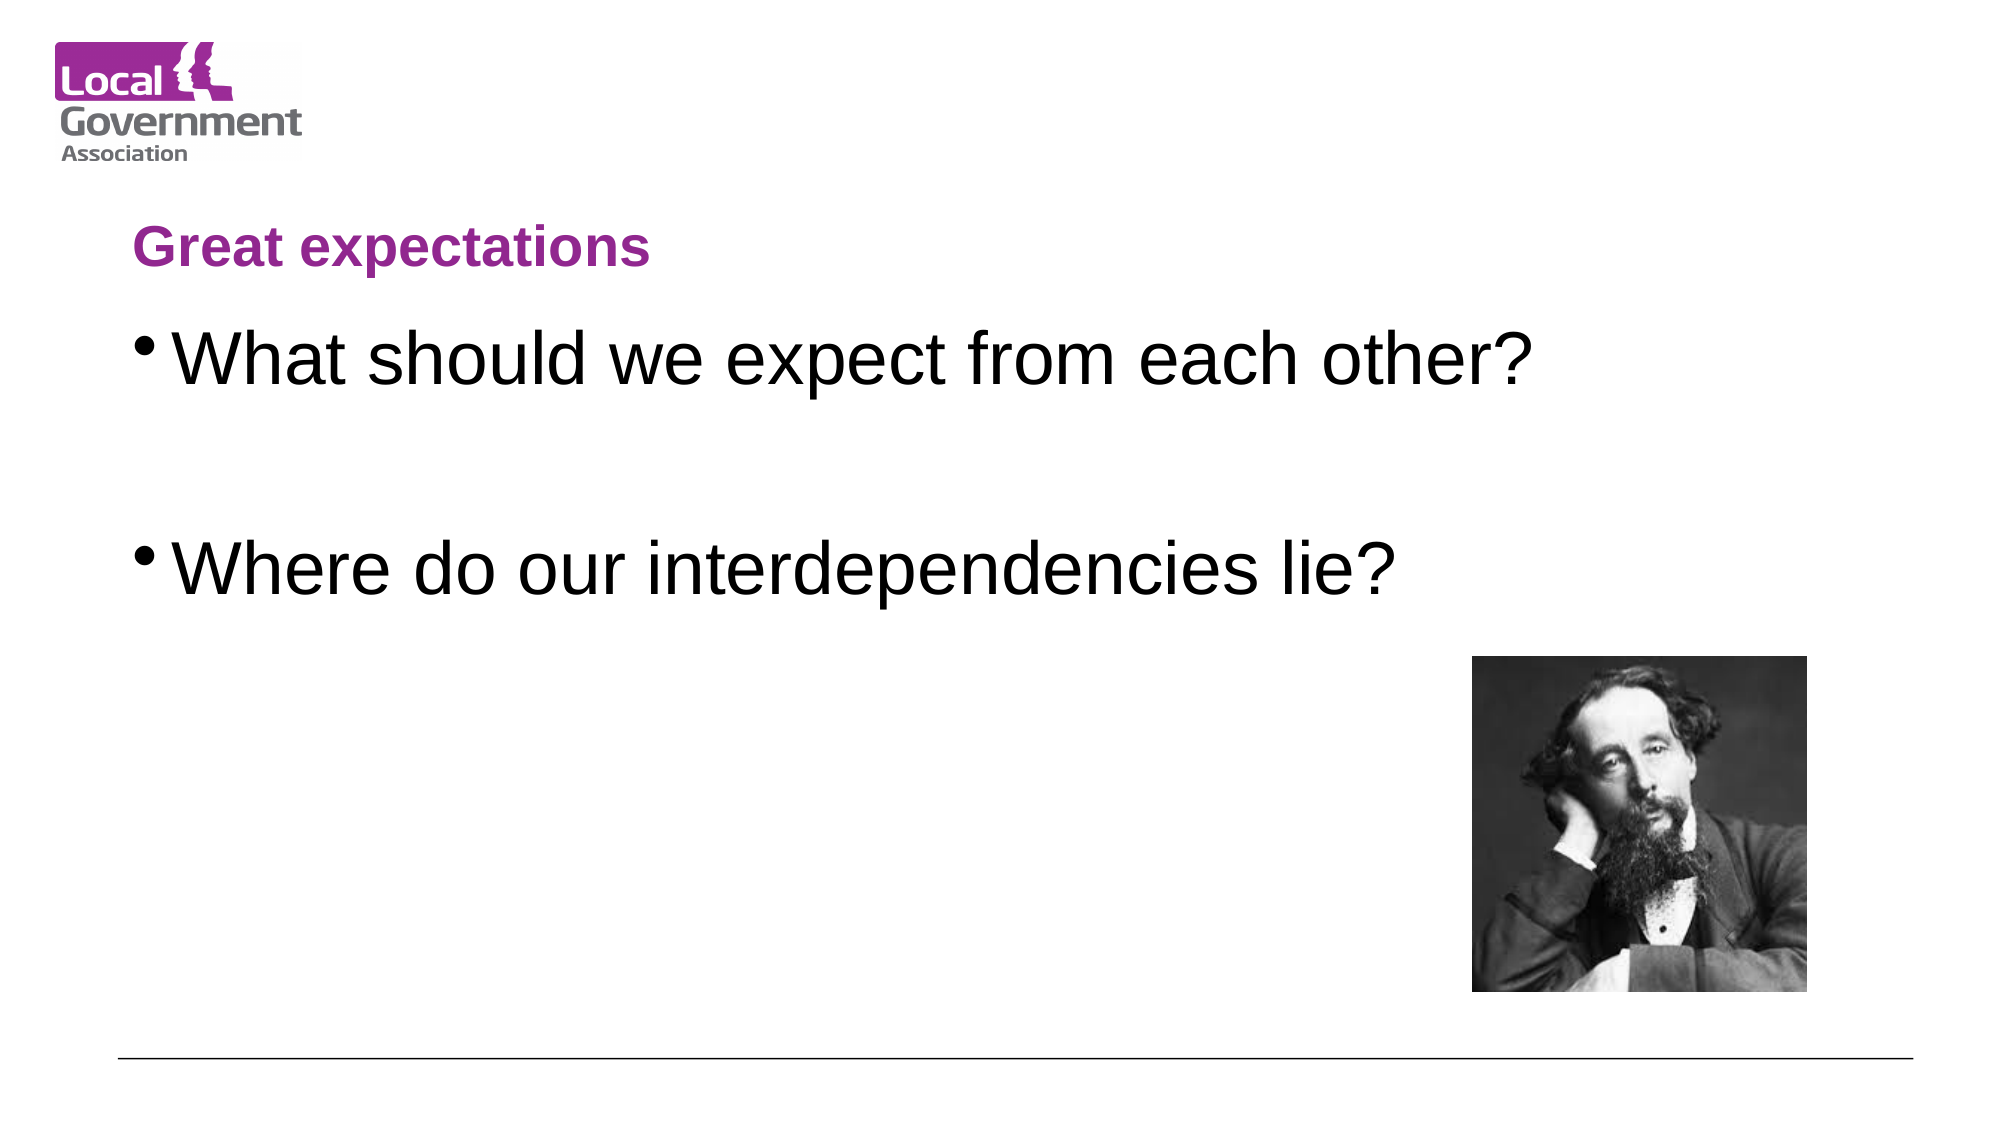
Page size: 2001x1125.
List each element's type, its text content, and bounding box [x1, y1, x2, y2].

title Great expectations [117, 196, 1918, 291]
list What should we expect from each other? Where do our interdependencies lie? [117, 302, 1918, 1005]
picture [1472, 656, 1808, 992]
picture [55, 42, 302, 161]
